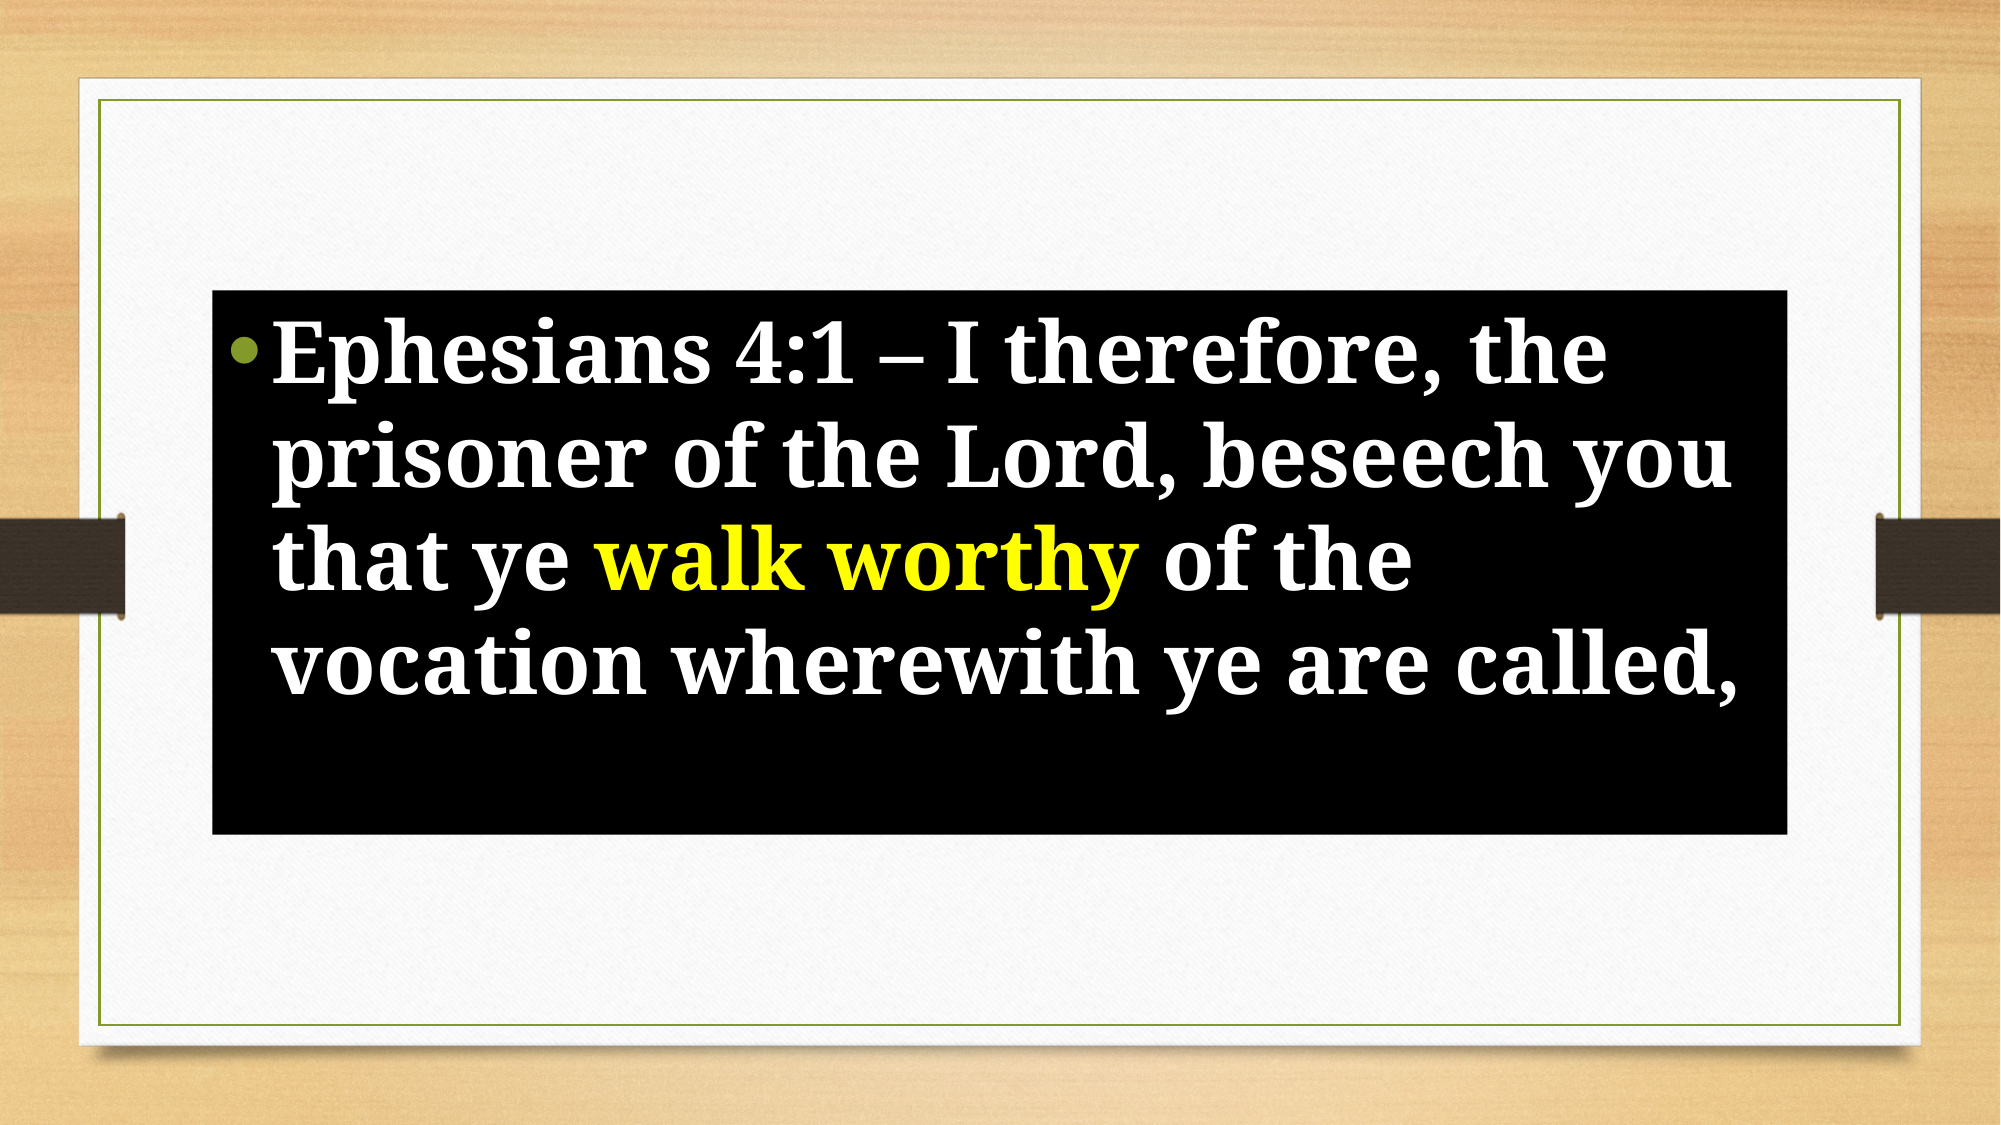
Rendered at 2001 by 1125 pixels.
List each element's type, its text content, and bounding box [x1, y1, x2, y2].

picture [0, 0, 2001, 1125]
list Ephesians 4:1 – I therefore, the prisoner of the Lord, beseech you that ye walk worthy of the vocation wherewith ye are called, [212, 290, 1788, 835]
